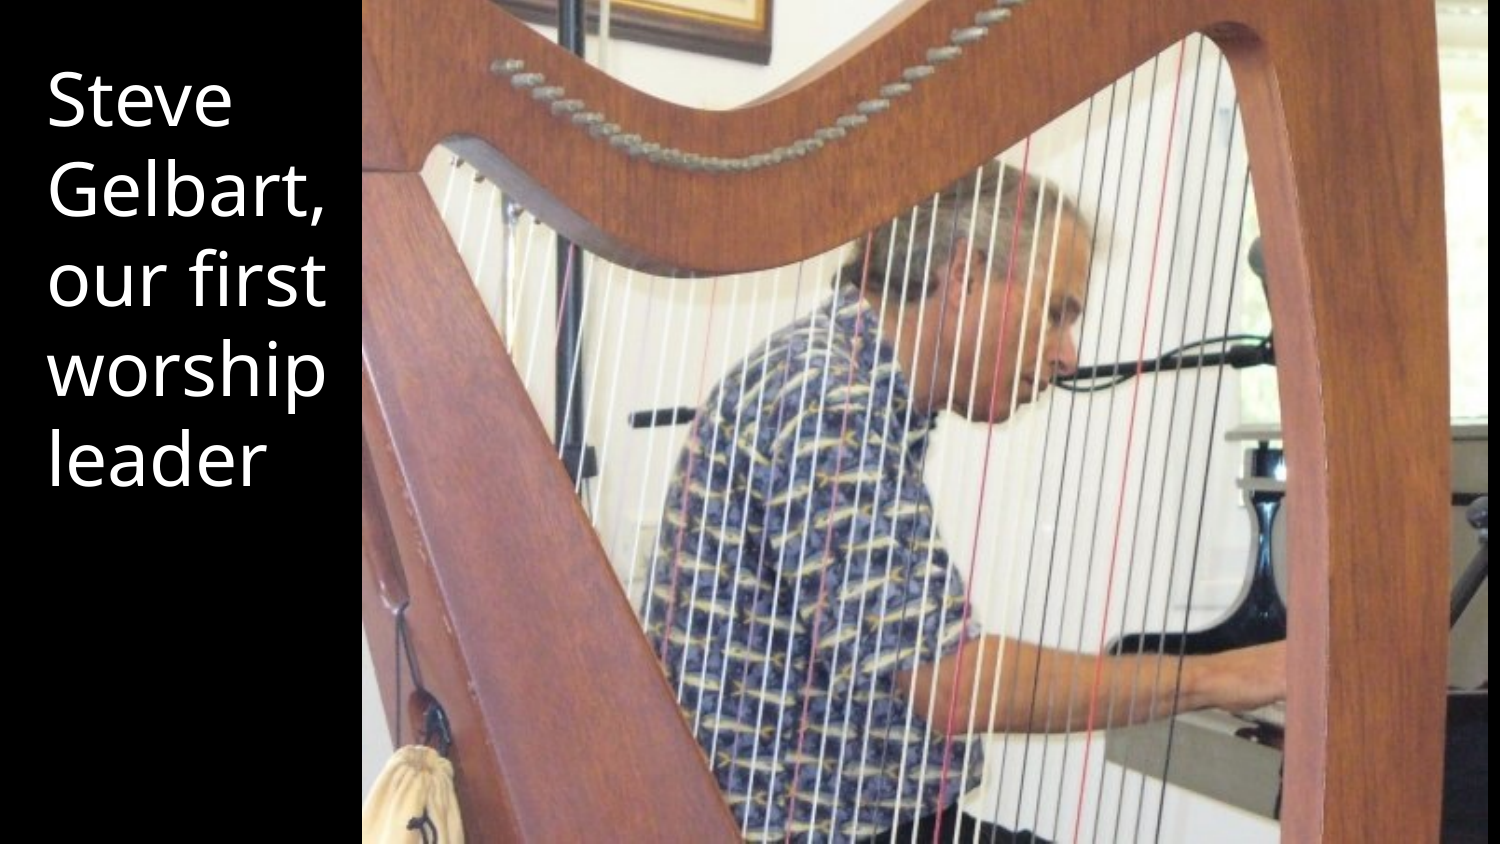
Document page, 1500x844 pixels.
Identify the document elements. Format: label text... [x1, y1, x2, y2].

list Steve Gelbart, our first worship leader [37, 46, 357, 810]
picture [362, 0, 1488, 844]
